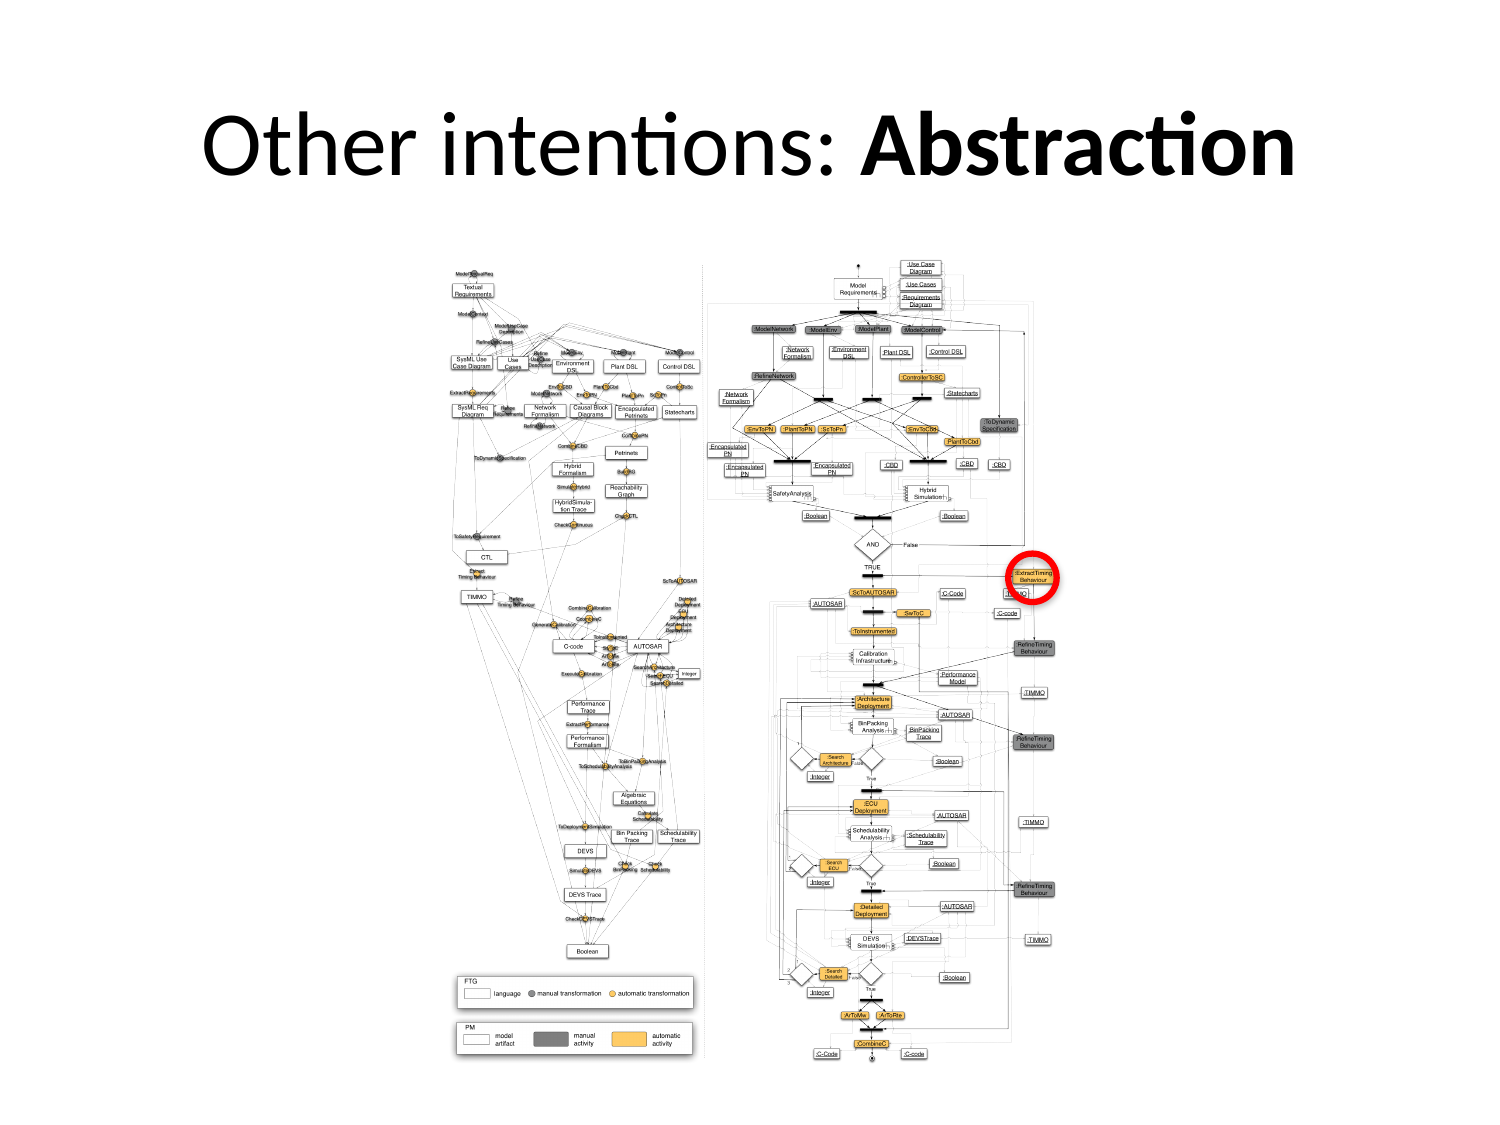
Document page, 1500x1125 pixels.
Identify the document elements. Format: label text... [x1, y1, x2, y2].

picture [447, 258, 1057, 1065]
title Other intentions: Abstraction [75, 45, 1425, 233]
